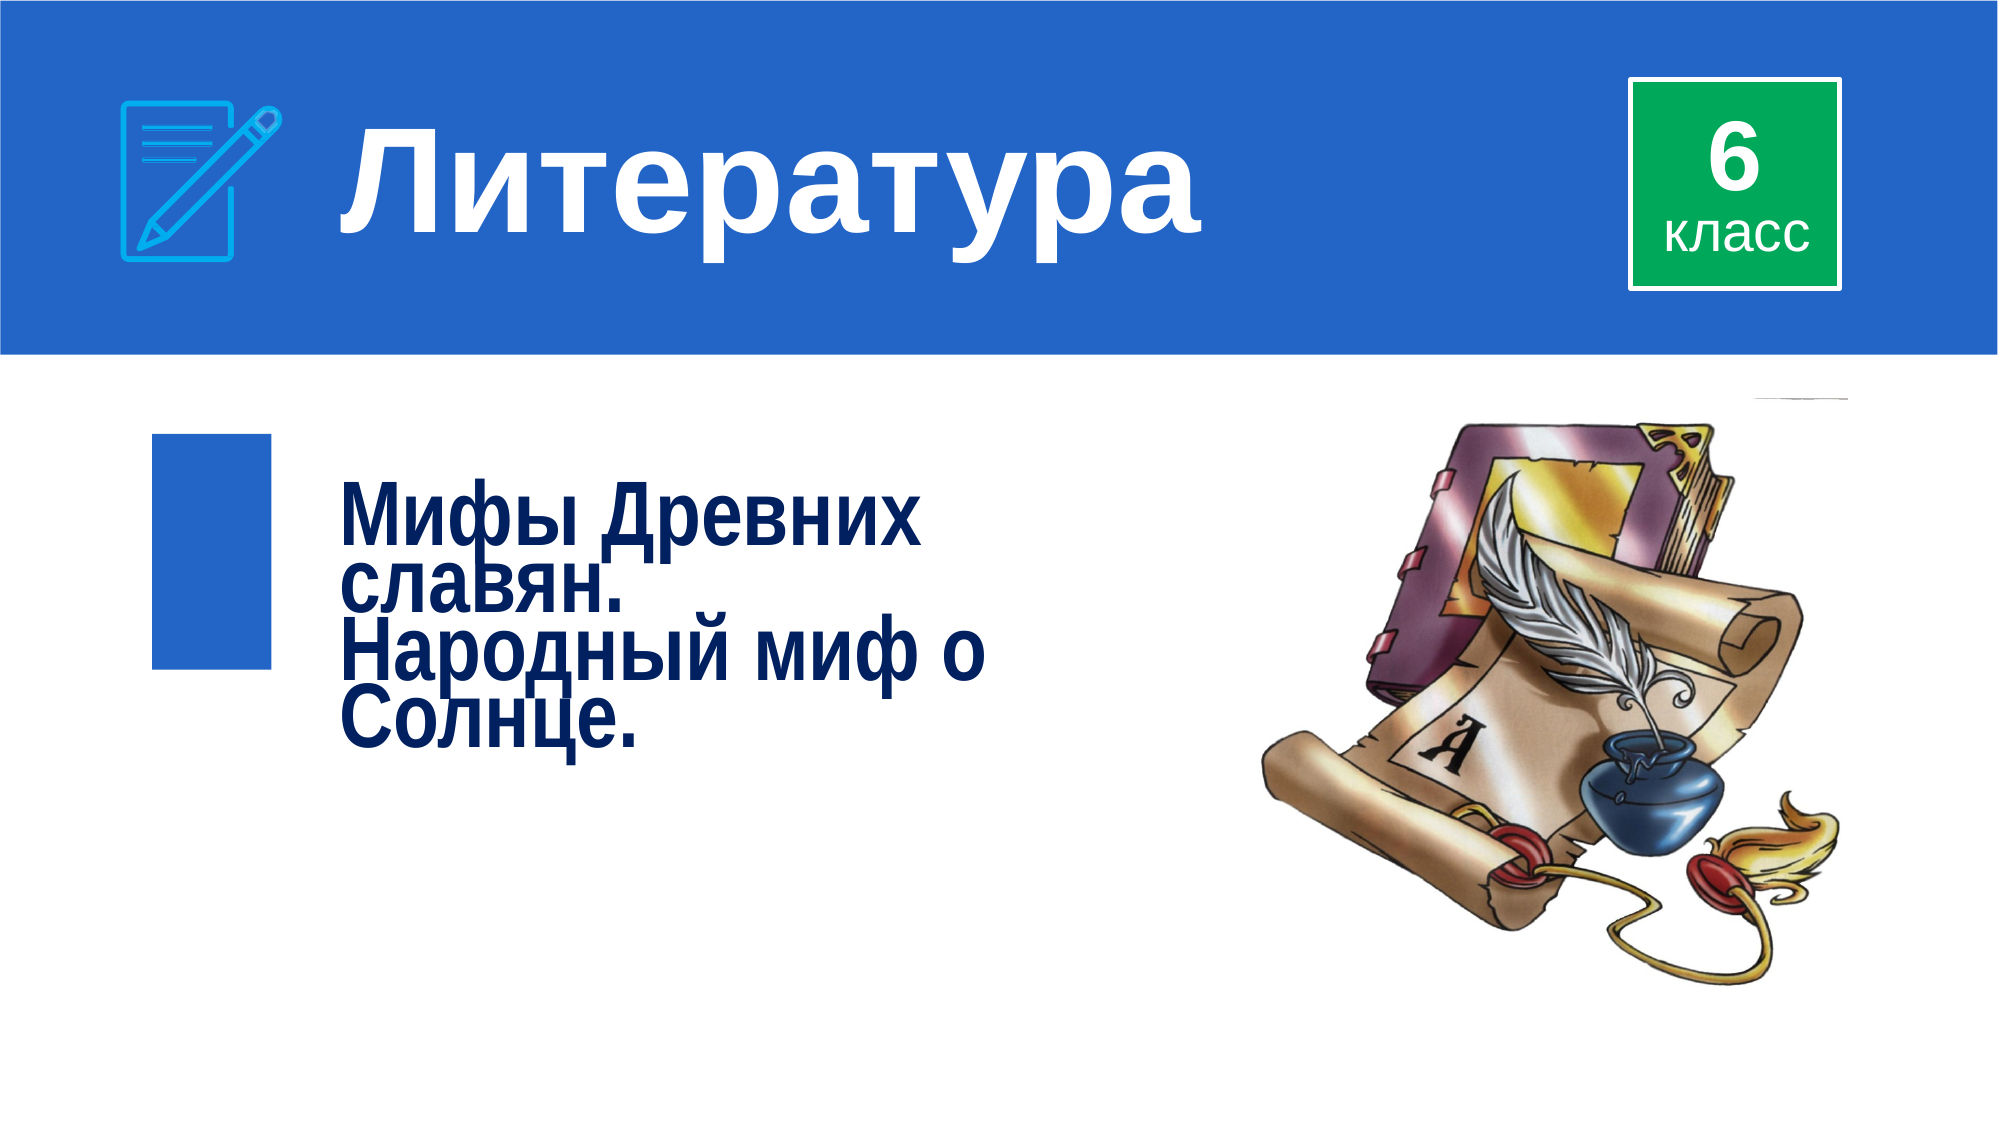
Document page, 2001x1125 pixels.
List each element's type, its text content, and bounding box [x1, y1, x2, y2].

picture [1252, 398, 1848, 989]
text_box Мифы Древних славян. Народный миф о Солнце. [336, 496, 1152, 902]
text_box класс [1663, 189, 1815, 263]
text_box [0, 0, 1998, 355]
text_box [120, 100, 234, 262]
text_box 6 [1707, 86, 1768, 189]
text_box [142, 125, 213, 131]
text_box [142, 141, 213, 147]
text_box Литература [336, 77, 1364, 263]
text_box [142, 157, 197, 163]
text_box [152, 433, 272, 670]
text_box [136, 105, 283, 251]
text_box [1630, 79, 1840, 289]
